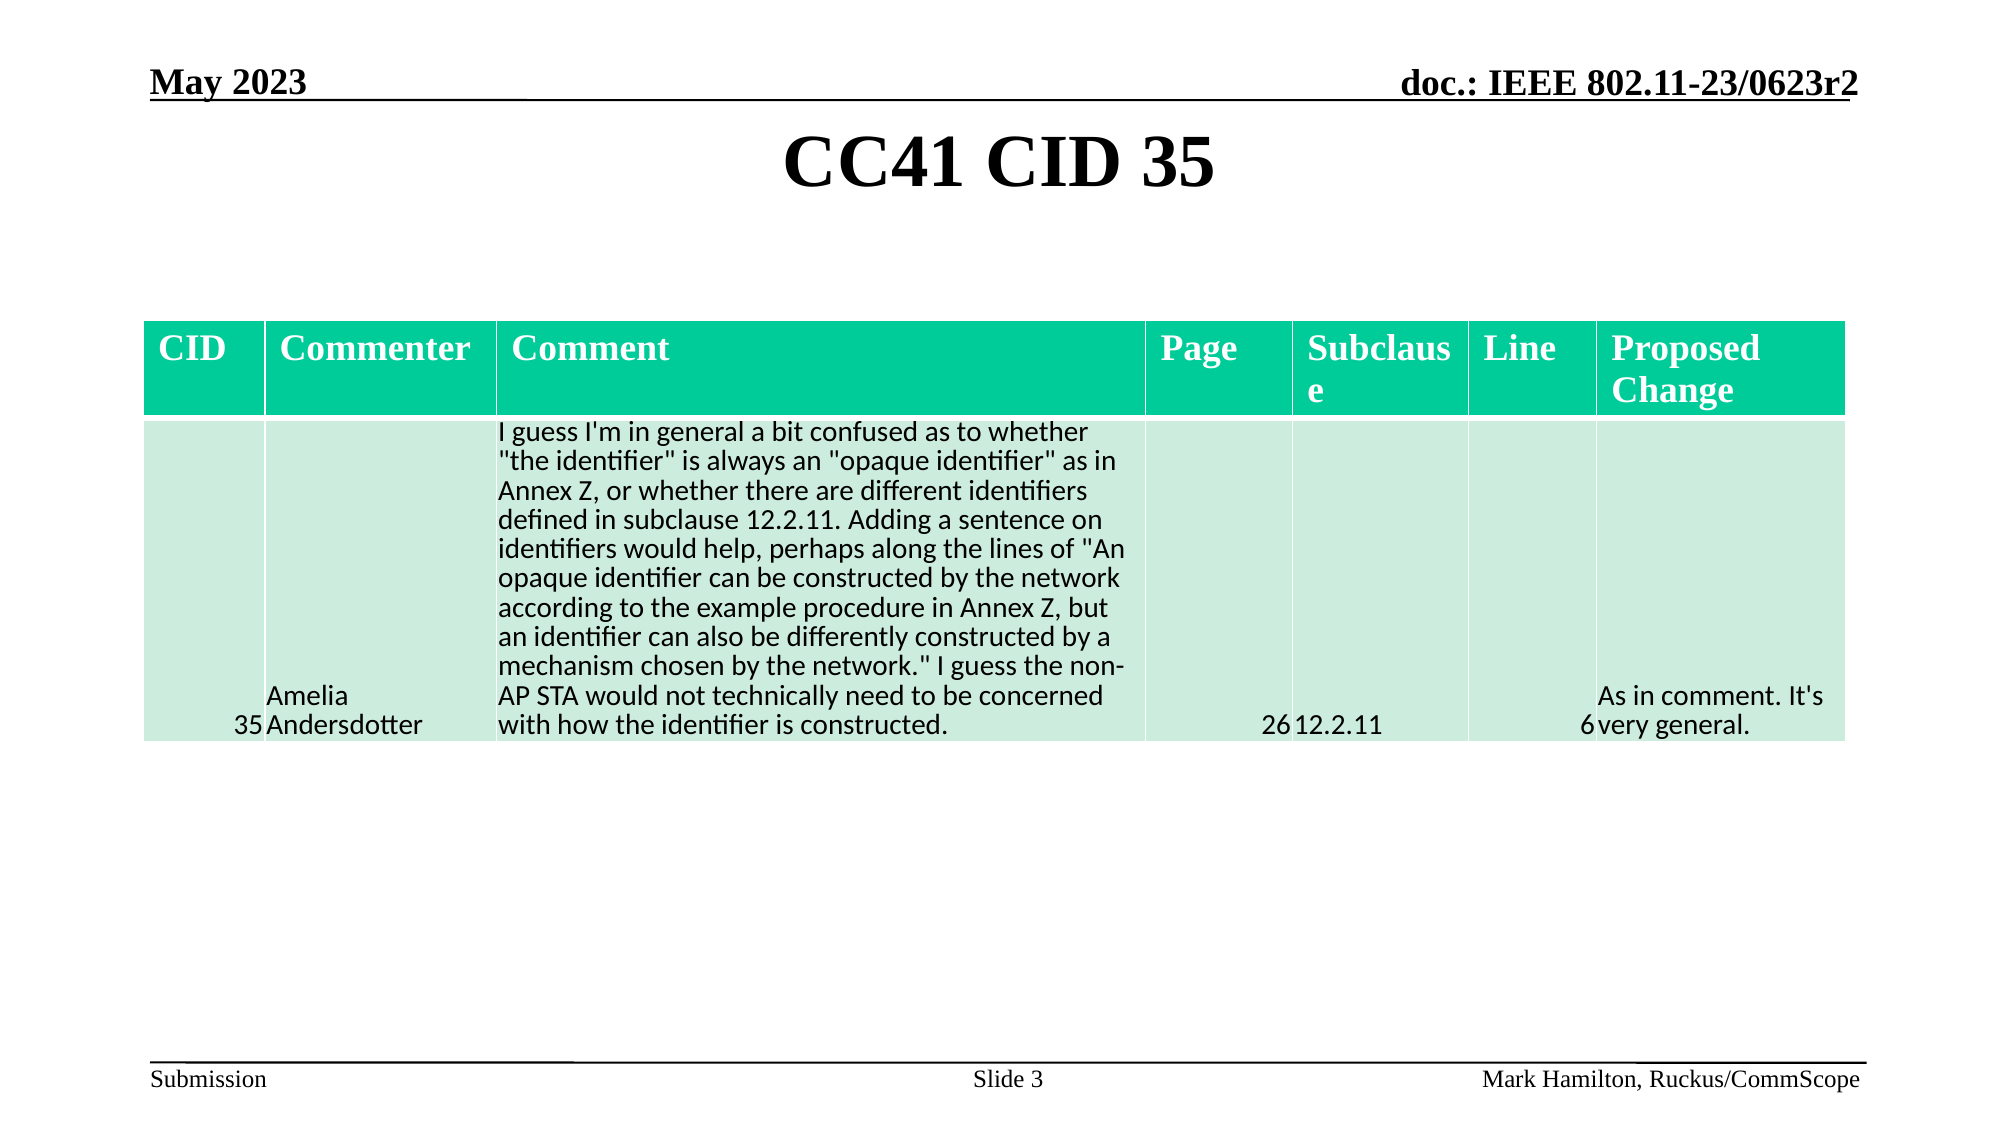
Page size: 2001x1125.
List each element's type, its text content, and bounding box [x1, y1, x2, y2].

table_cell 35 [144, 421, 264, 741]
table_cell 12.2.11 [1293, 421, 1468, 741]
table_cell I guess I'm in general a bit confused as to whether "the identifier" is always an "opaque identifier" as in Annex Z, or whether there are different identifiers defined in subclause 12.2.11. Adding a sentence on identifiers would help, perhaps along the lines of "An opaque identifier can be constructed by the network according to the example procedure in Annex Z, but an identifier can also be differently constructed by a mechanism chosen by the network." I guess the non-AP STA would not technically need to be concerned with how the identifier is constructed. [497, 421, 1145, 741]
title CC41 CID 35 [149, 112, 1850, 201]
table_header Comment [497, 321, 1145, 415]
table_cell 6 [1469, 421, 1596, 741]
table_header Page [1146, 321, 1292, 415]
table_header Commenter [266, 321, 496, 415]
table_cell As in comment. It's very general. [1597, 421, 1845, 741]
table_header Subclause [1293, 321, 1468, 415]
table_header Line [1469, 321, 1596, 415]
table_cell 26 [1146, 421, 1292, 741]
table_cell Amelia Andersdotter [266, 421, 496, 741]
table_header Proposed Change [1597, 321, 1845, 415]
slide_number Slide 3 [950, 1061, 1067, 1123]
table_header CID [144, 321, 264, 415]
